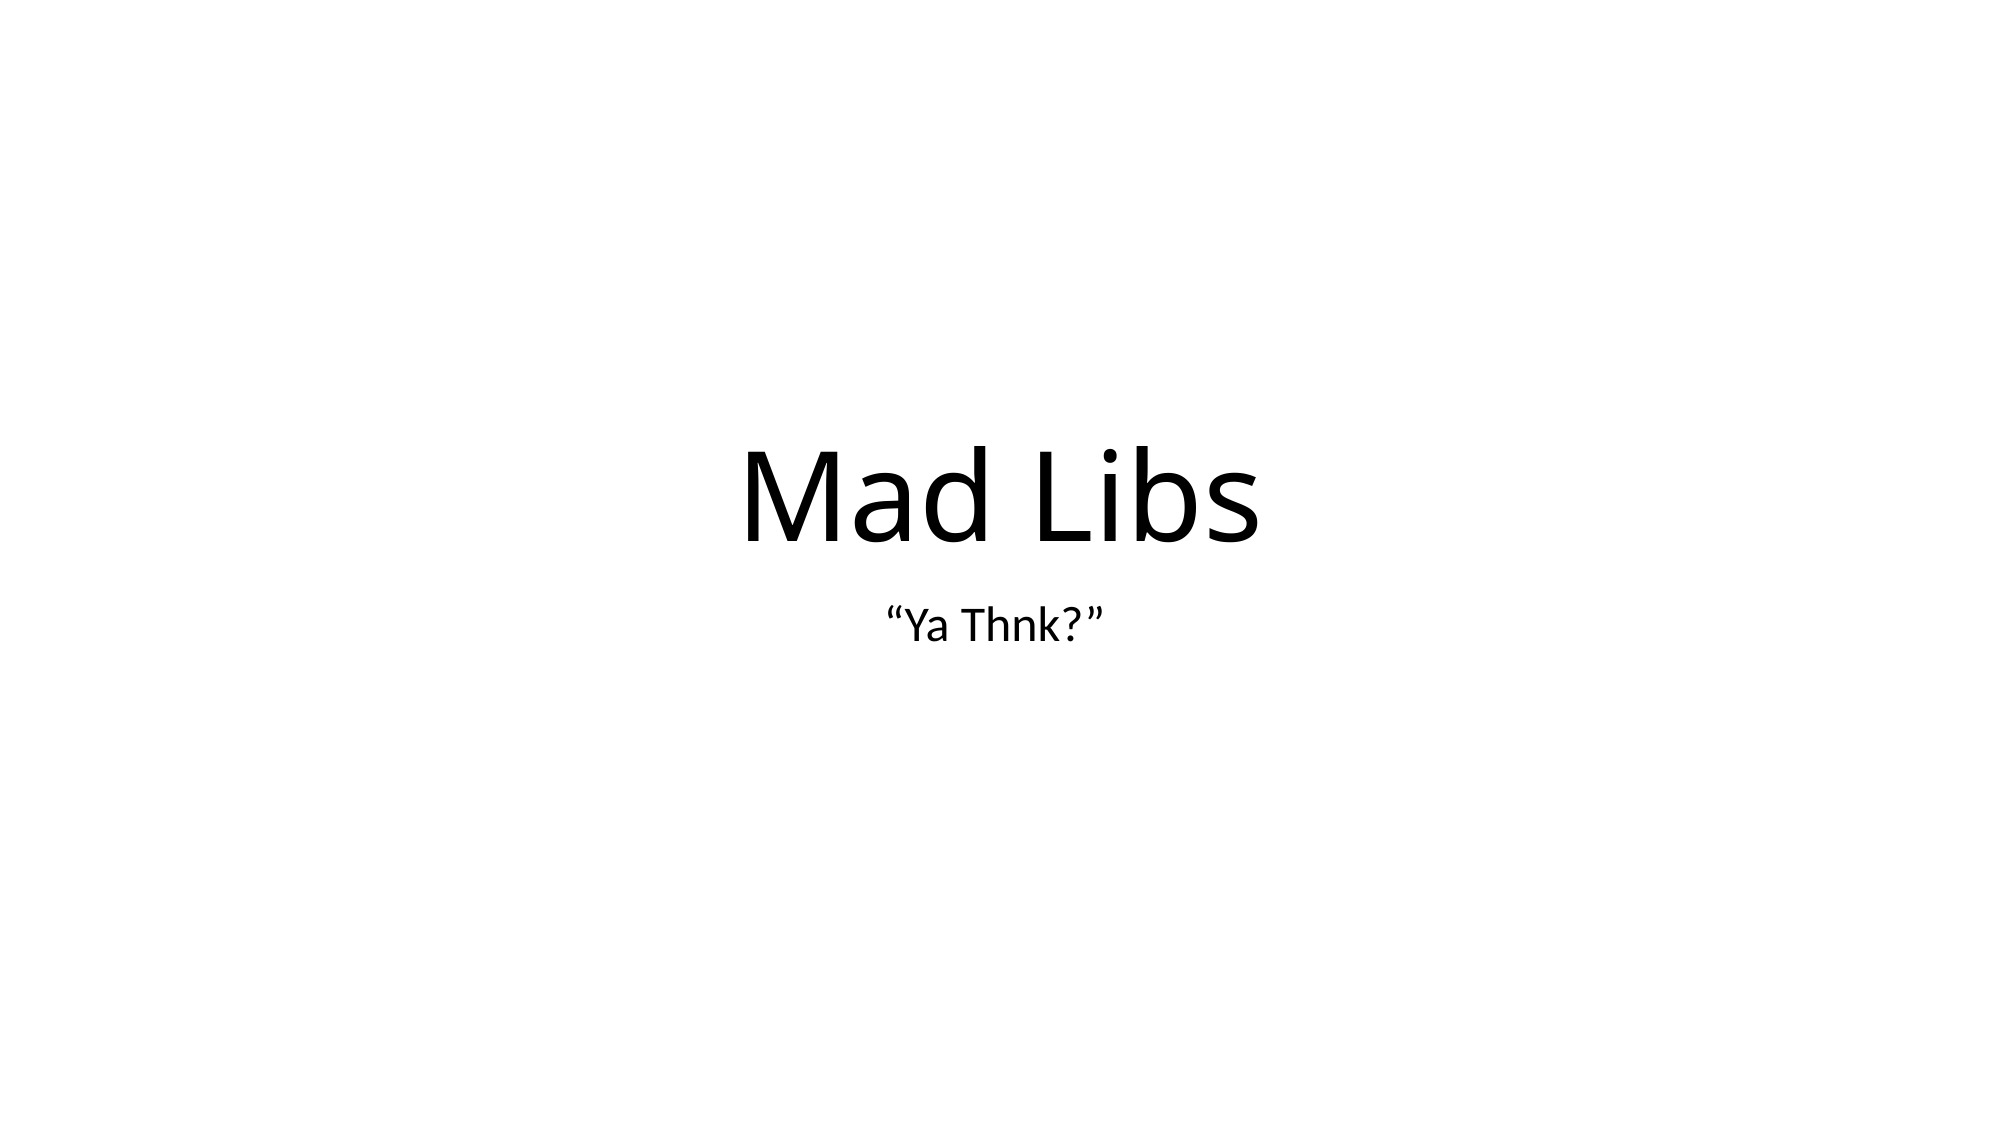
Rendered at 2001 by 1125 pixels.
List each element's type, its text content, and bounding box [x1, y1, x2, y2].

title Mad Libs [249, 184, 1750, 576]
subtitle “Ya Thnk?” [249, 590, 1750, 863]
